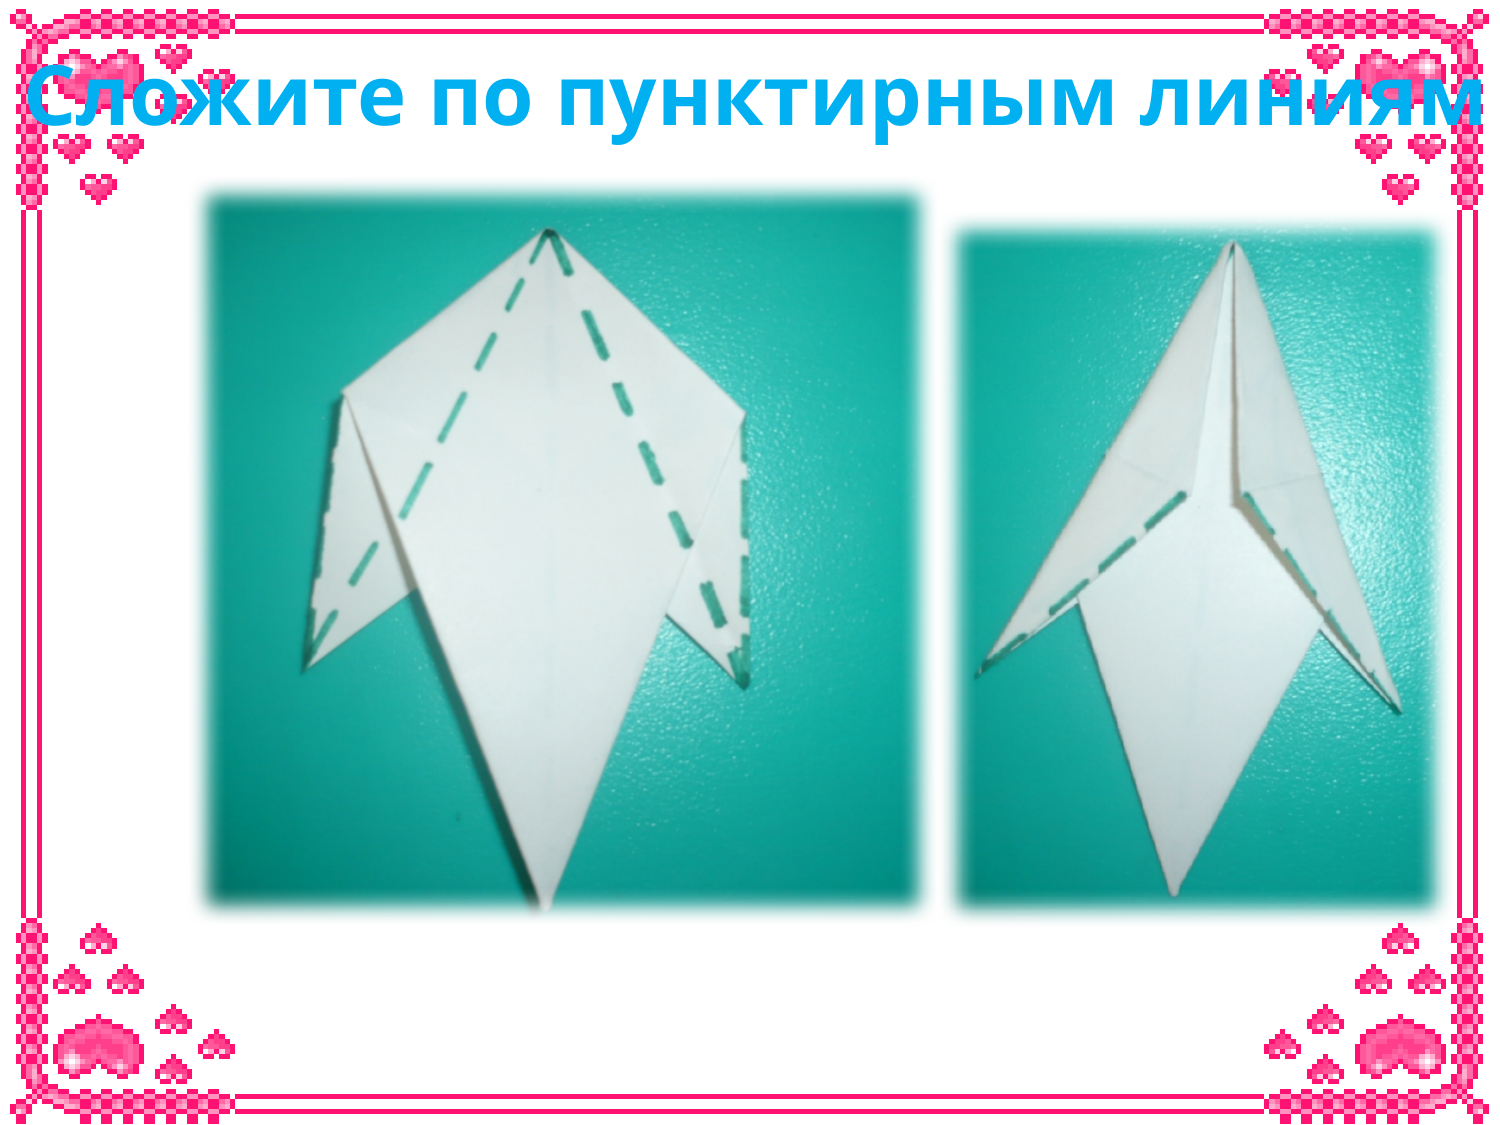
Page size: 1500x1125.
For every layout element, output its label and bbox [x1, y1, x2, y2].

list [186, 175, 938, 927]
picture [0, 0, 1500, 1125]
